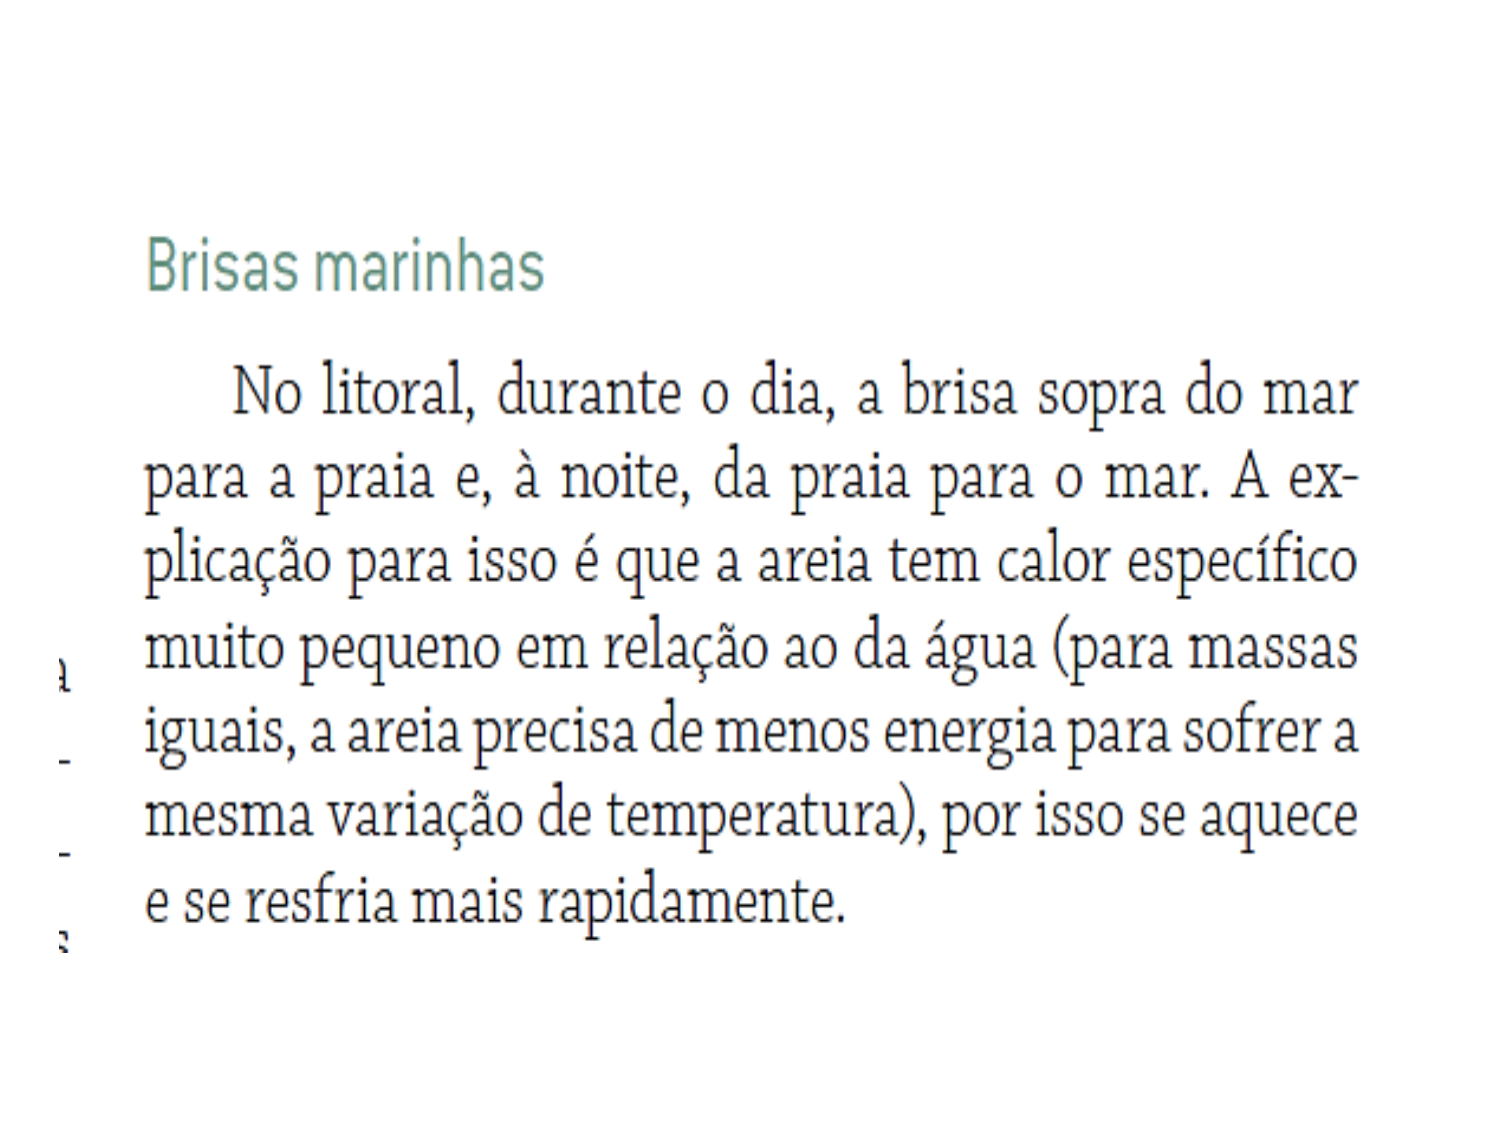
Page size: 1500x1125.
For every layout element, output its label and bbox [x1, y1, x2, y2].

picture [58, 172, 1448, 953]
